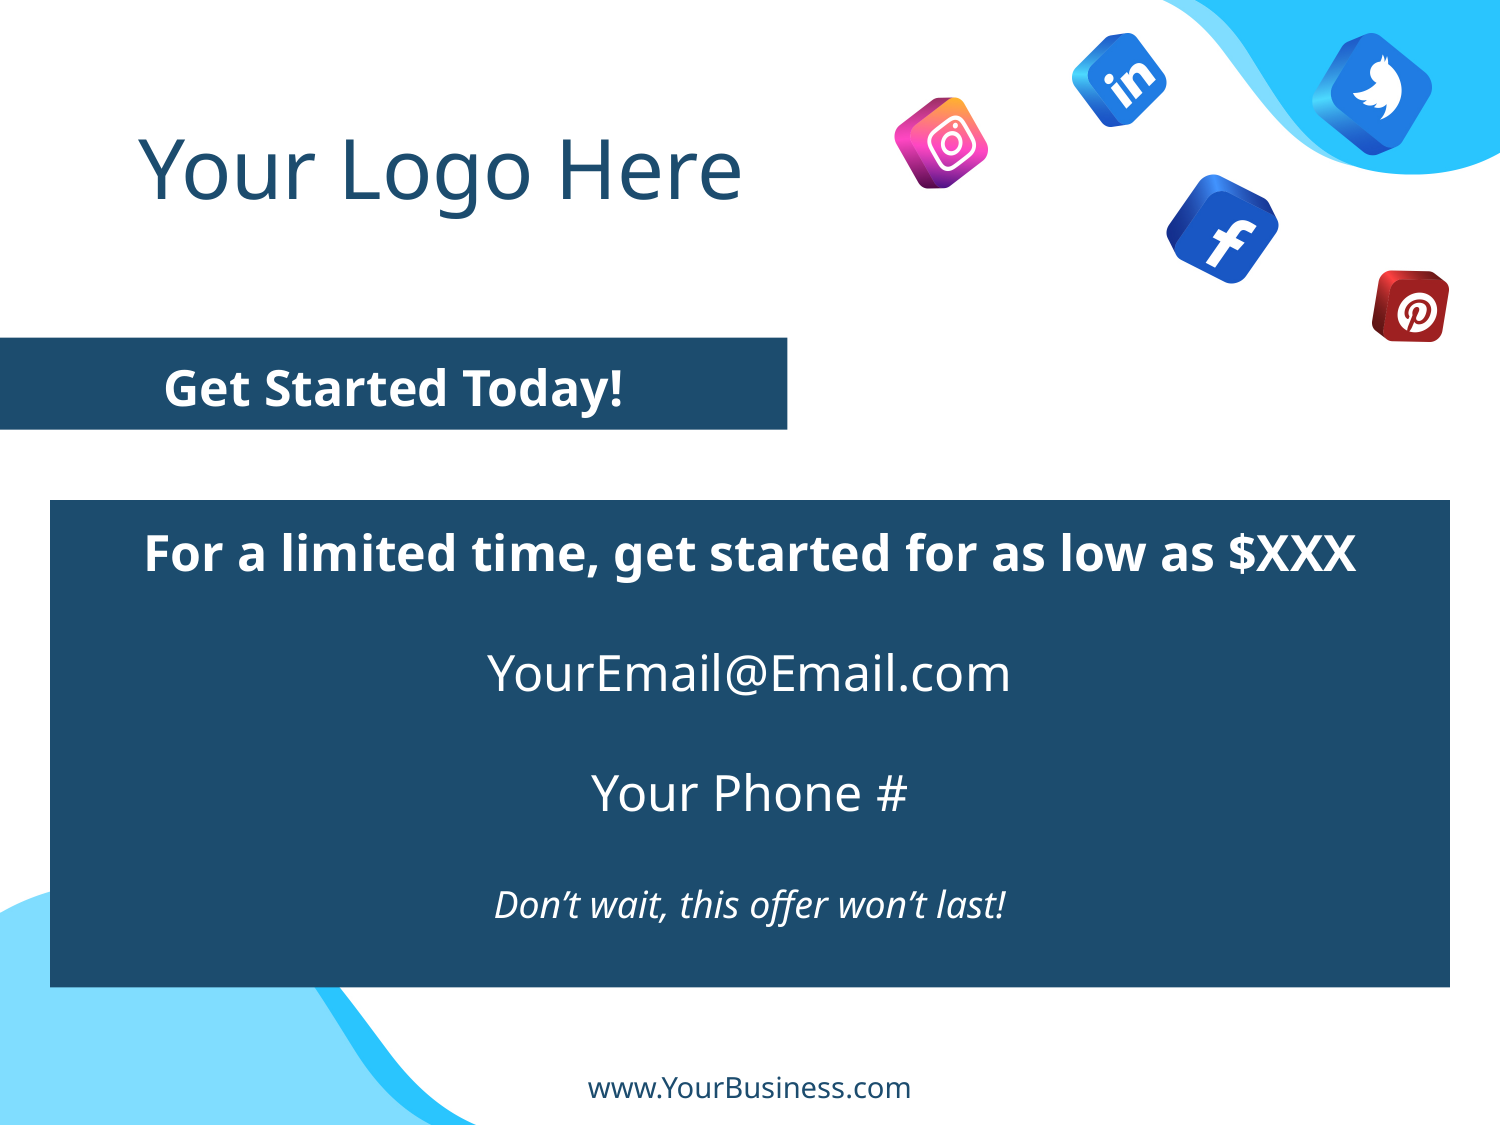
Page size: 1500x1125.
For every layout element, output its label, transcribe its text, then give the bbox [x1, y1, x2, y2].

text_box For a limited time, get started for as low as $XXX YourEmail@Email.com Your Phone # Don’t wait, this offer won’t last! [50, 513, 1450, 969]
text_box Your Logo Here [123, 109, 760, 224]
text_box [48, 498, 1452, 990]
text_box www.YourBusiness.com [573, 1061, 927, 1112]
picture [0, 0, 1500, 1125]
text_box [0, 335, 790, 432]
text_box Get Started Today! [0, 349, 788, 424]
